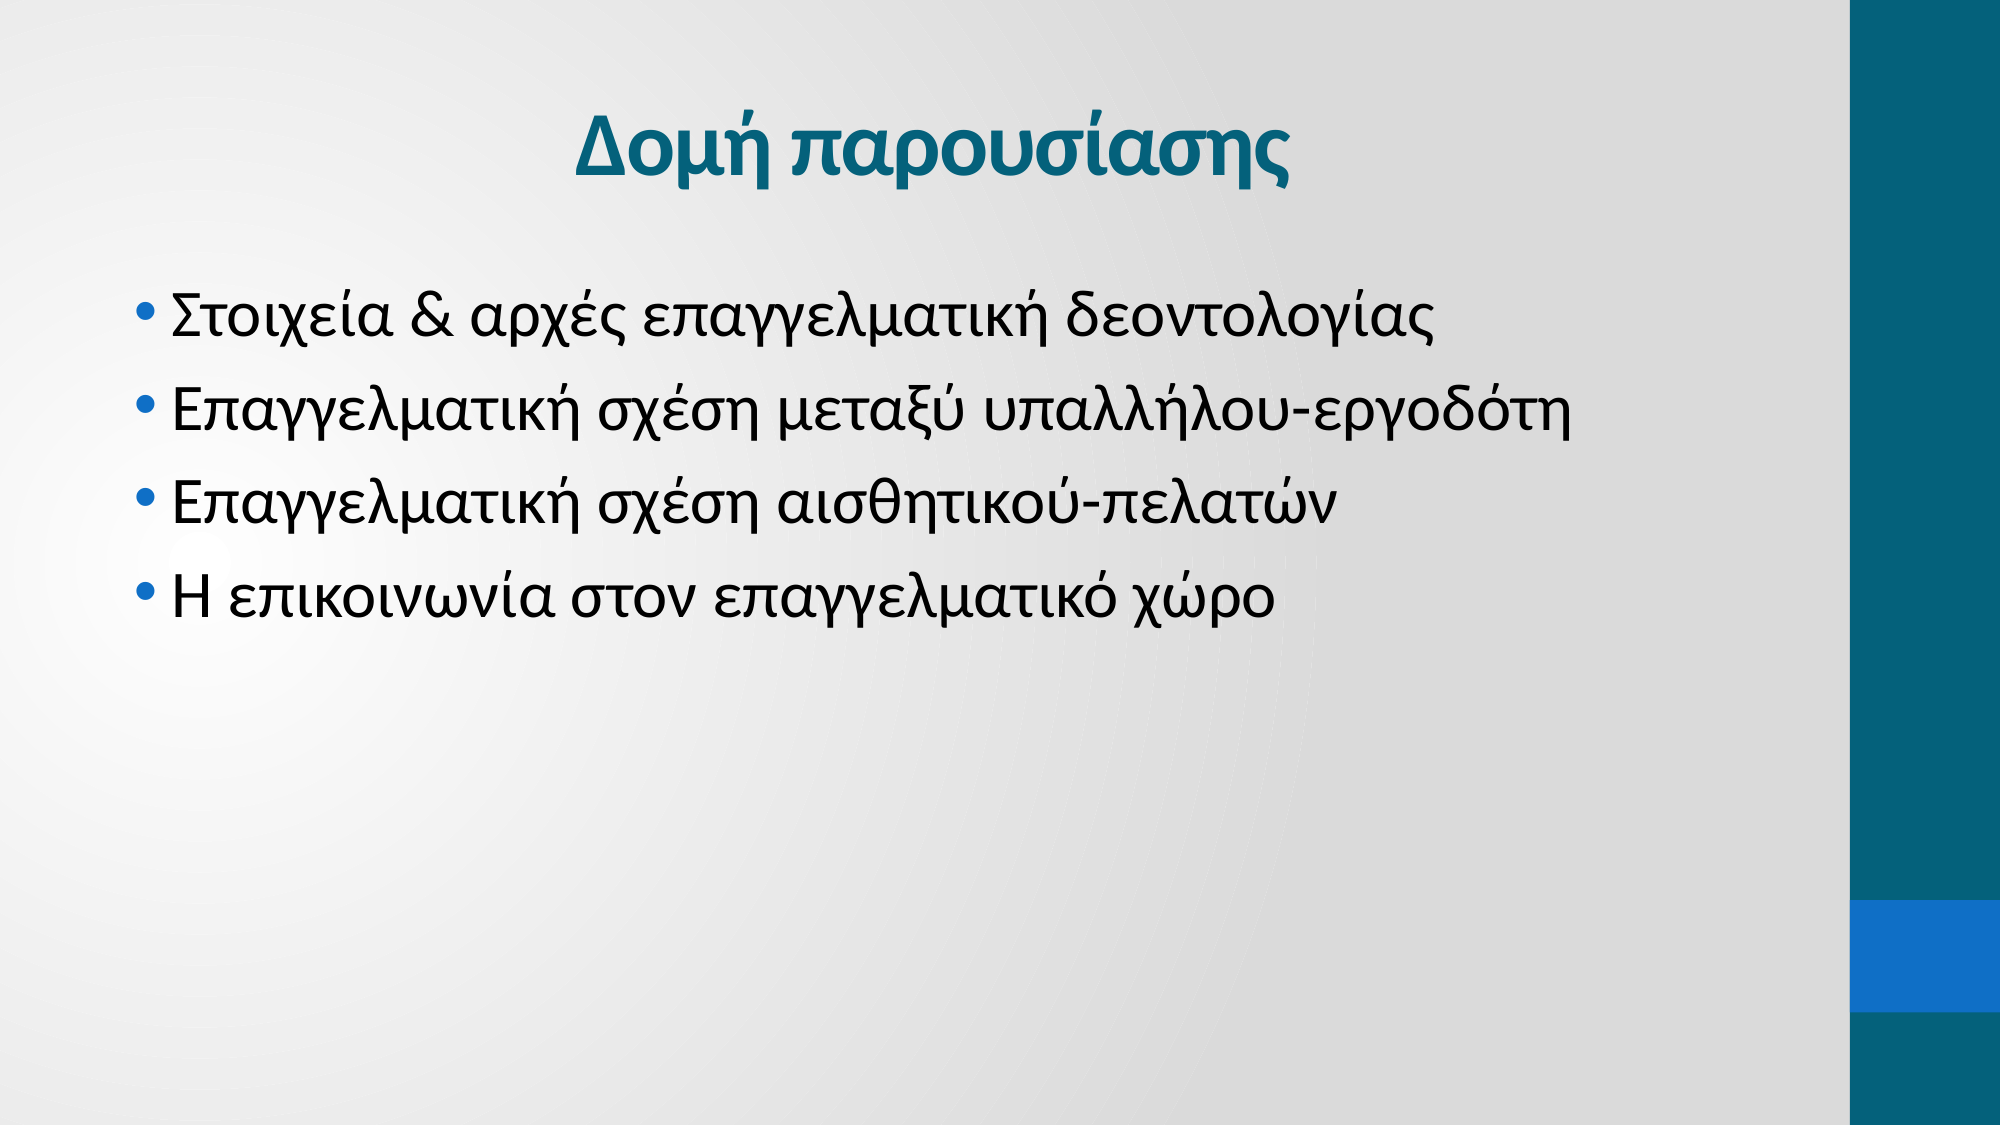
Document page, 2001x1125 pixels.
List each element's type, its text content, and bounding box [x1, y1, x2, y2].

title Δομή παρουσίασης [99, 45, 1767, 233]
list Στοιχεία & αρχές επαγγελματική δεοντολογίας Επαγγελματική σχέση μεταξύ υπαλλήλου-εργοδότη Επαγγελματική σχέση αισθητικού-πελατών Η επικοινωνία στον επαγγελματικό χώρο [99, 262, 1767, 1050]
